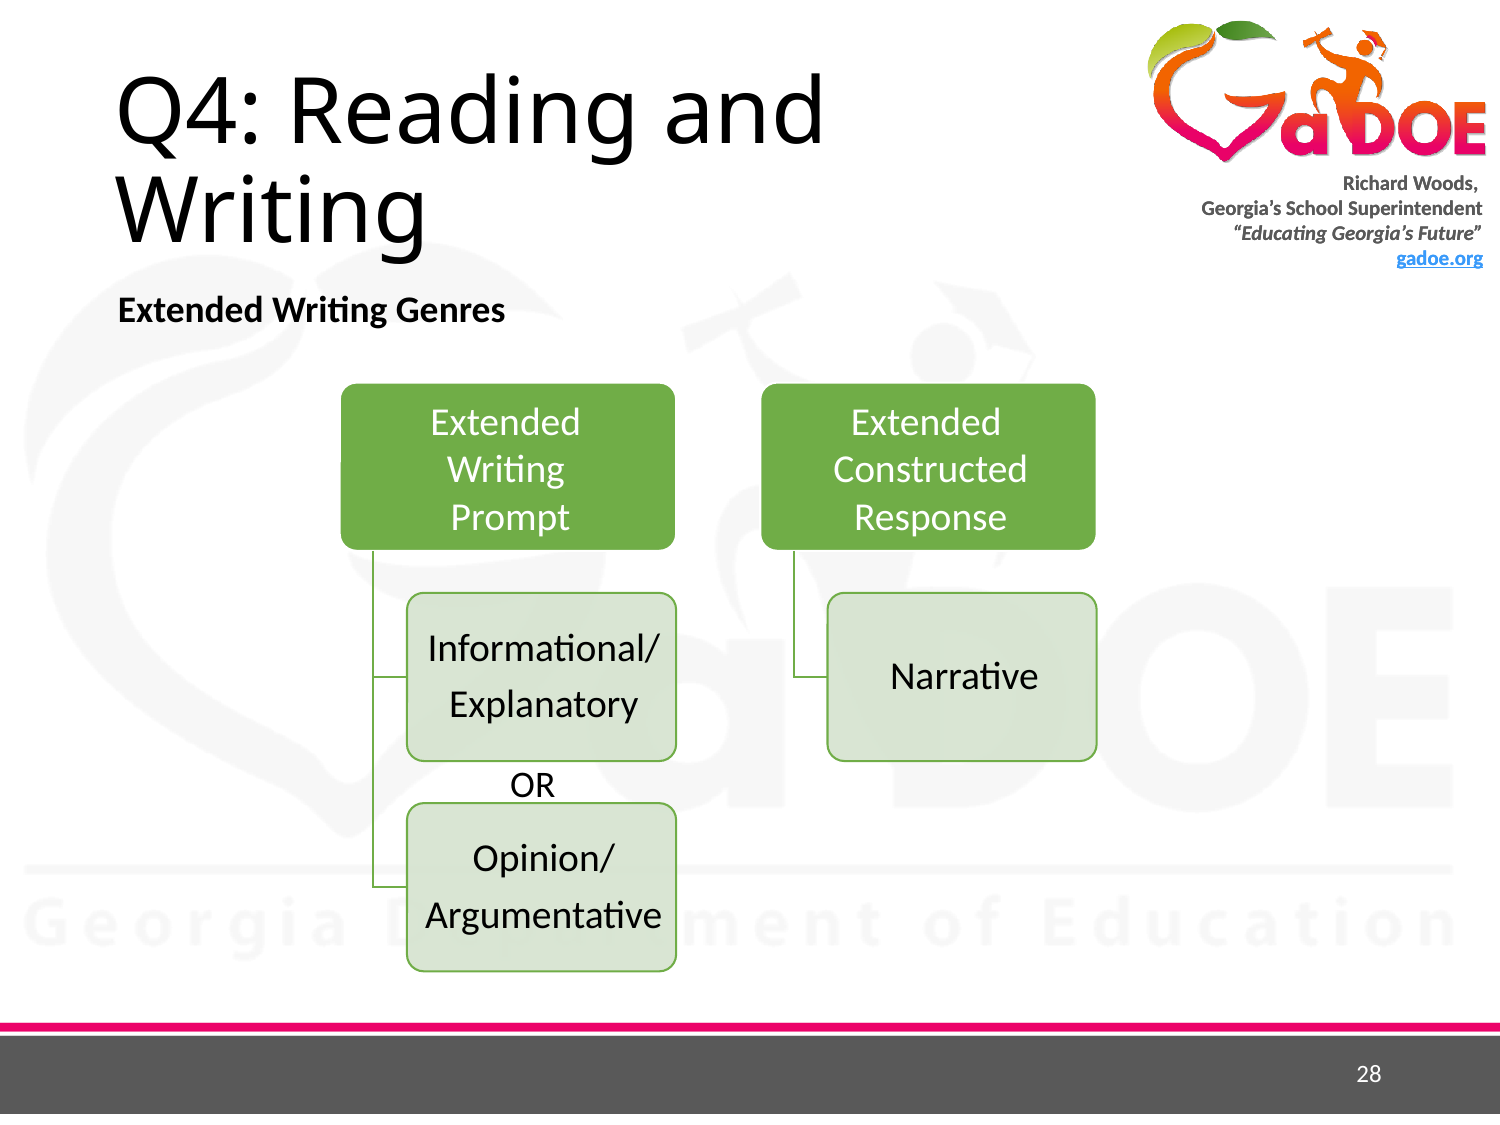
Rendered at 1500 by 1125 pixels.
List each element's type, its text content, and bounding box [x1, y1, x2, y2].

title Q4: Reading and Writing [99, 54, 1136, 273]
text_box Extended Writing Genres [103, 277, 1000, 338]
picture [1135, 8, 1499, 164]
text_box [235, 382, 1201, 972]
slide_number 28 [1059, 1042, 1397, 1103]
picture [19, 235, 1473, 980]
